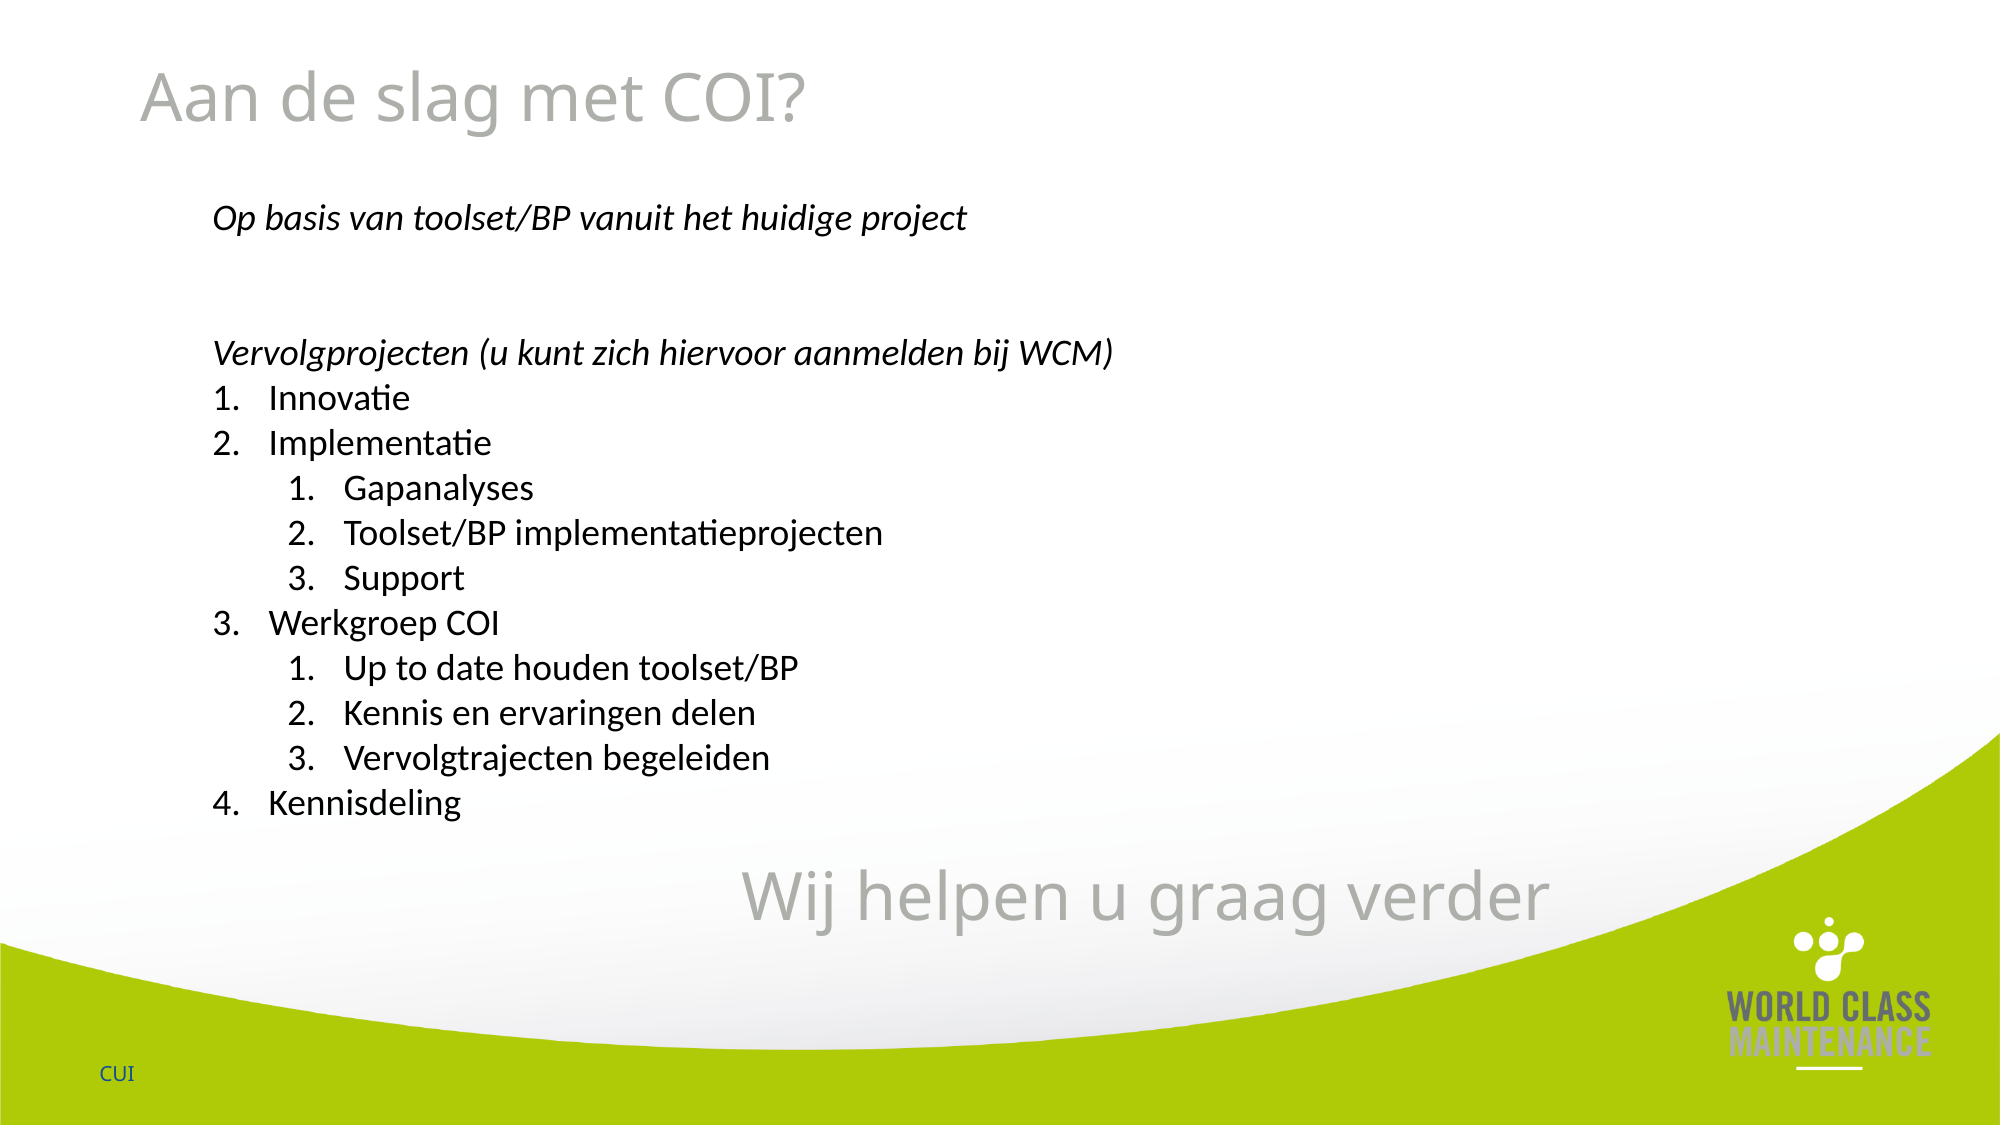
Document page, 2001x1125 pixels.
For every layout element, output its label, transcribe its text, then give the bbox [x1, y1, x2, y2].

text_box Op basis van toolset/BP vanuit het huidige project Vervolgprojecten (u kunt zich hiervoor aanmelden bij WCM) Innovatie Implementatie Gapanalyses Toolset/BP implementatieprojecten Support Werkgroep COI Up to date houden toolset/BP Kennis en ervaringen delen Vervolgtrajecten begeleiden Kennisdeling [197, 185, 1130, 632]
text_box Aan de slag met COI? [125, 47, 1898, 235]
picture [0, 632, 2000, 1125]
